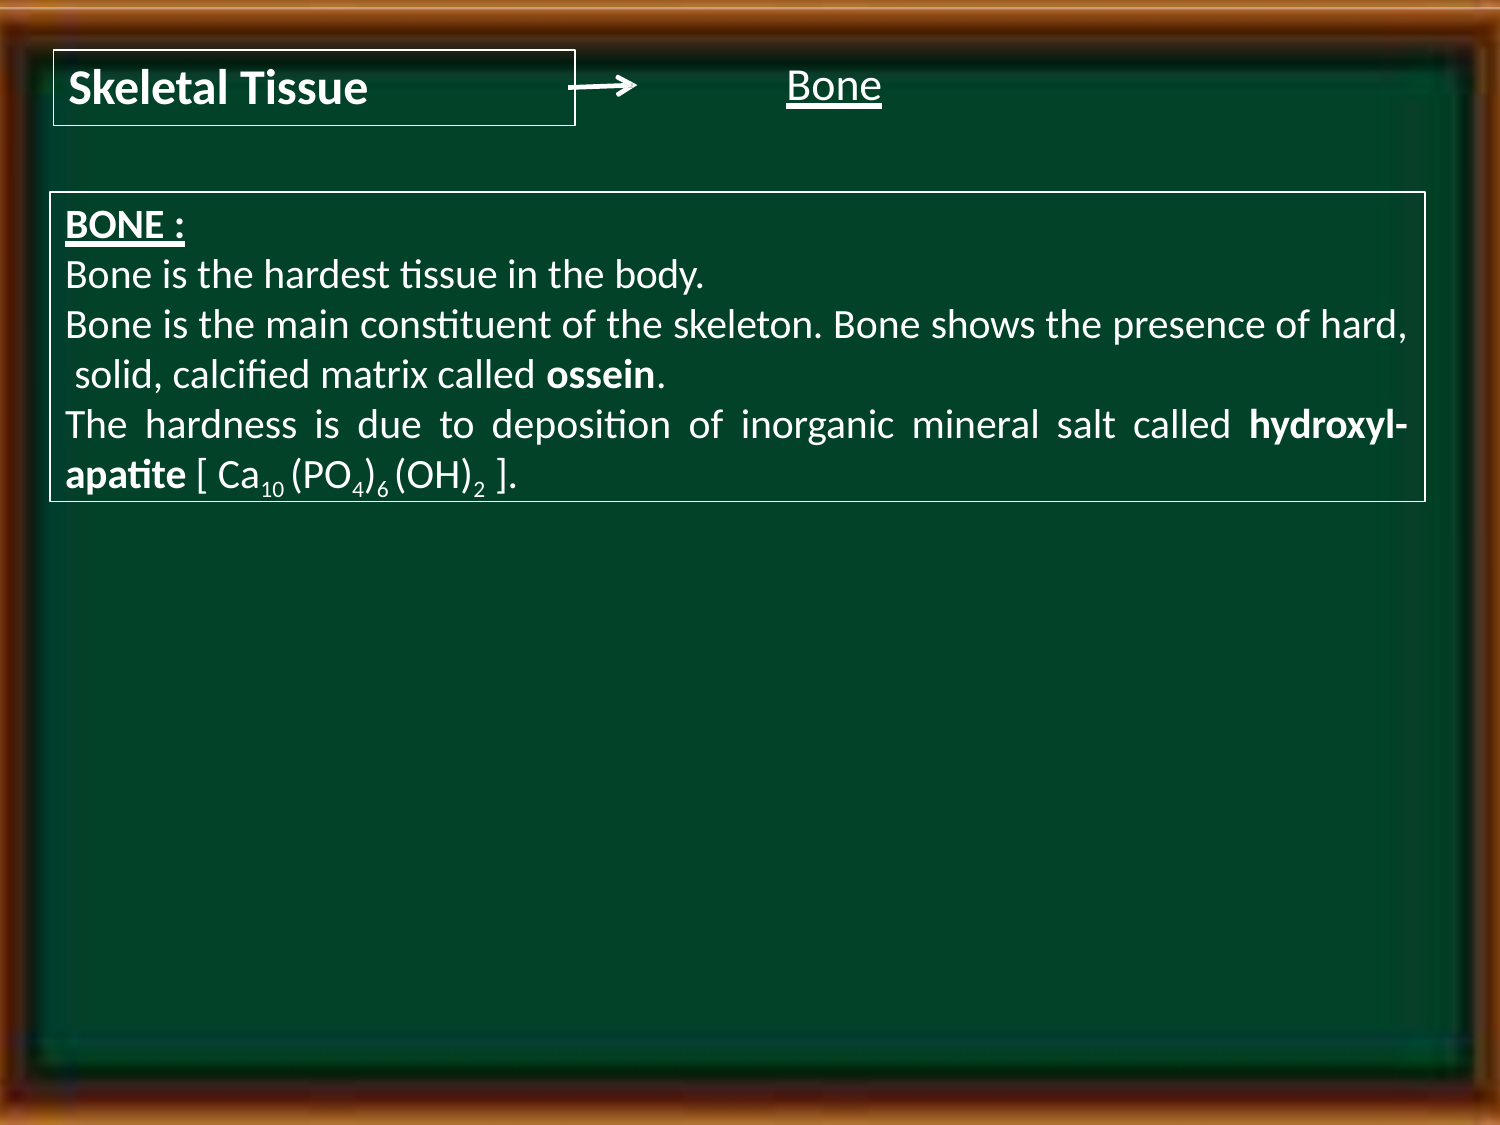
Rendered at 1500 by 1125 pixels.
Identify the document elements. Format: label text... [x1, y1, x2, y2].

text_box BONE : Bone is the hardest tissue in the body. Bone is the main constituent of the skeleton. Bone shows the presence of hard, solid, calcified matrix called ossein. The hardness is due to deposition of inorganic mineral salt called hydroxyl- apatite [ Ca10 (PO4)6 (OH)2 ]. [50, 191, 1425, 502]
text_box [53, 49, 575, 126]
picture [0, 0, 1500, 1125]
title Skeletal Tissue [66, 52, 563, 191]
text_box Bone [466, 52, 1200, 110]
